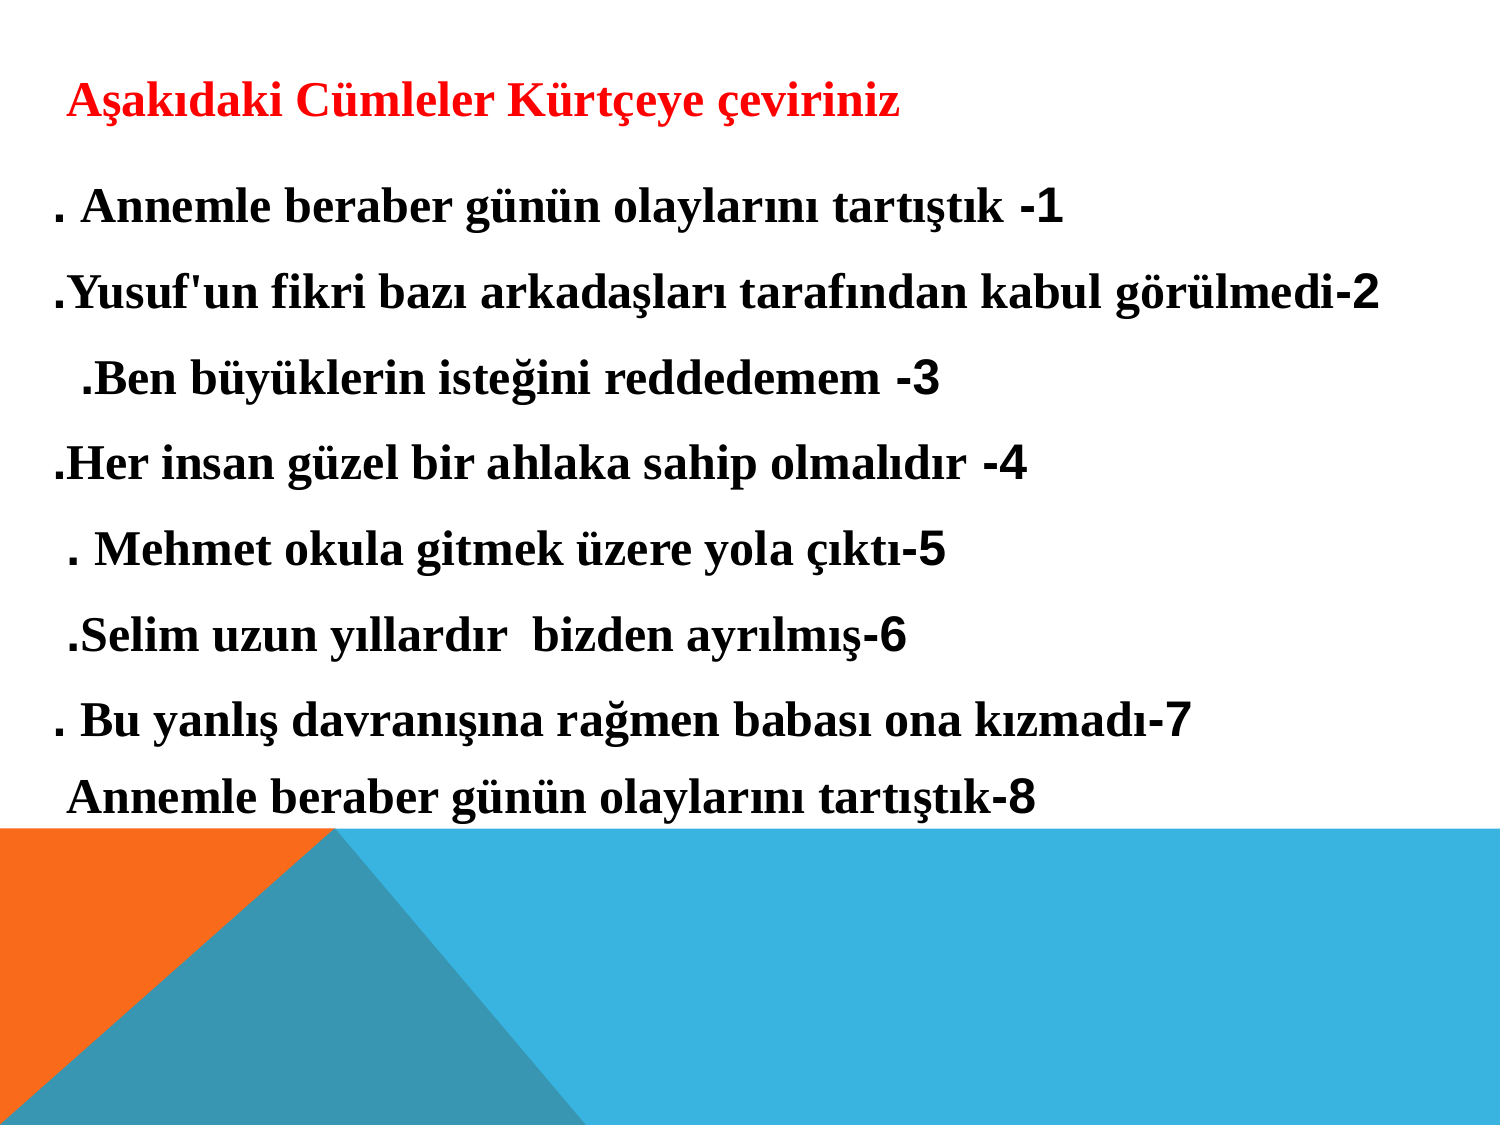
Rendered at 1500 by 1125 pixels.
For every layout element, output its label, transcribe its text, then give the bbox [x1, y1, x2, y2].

list Aşakıdaki Cümleler Kürtçeye çeviriniz 1- Annemle beraber günün olaylarını tartıştık . 2-Yusuf'un fikri bazı arkadaşları tarafından kabul görülmedi. 3- Ben büyüklerin isteğini reddedemem. 4- Her insan güzel bir ahlaka sahip olmalıdır. 5-Mehmet okula gitmek üzere yola çıktı . 6-Selim uzun yıllardır bizden ayrılmış. 7-Bu yanlış davranışına rağmen babası ona kızmadı . 8-Annemle beraber günün olaylarını tartıştık [37, 50, 1475, 813]
